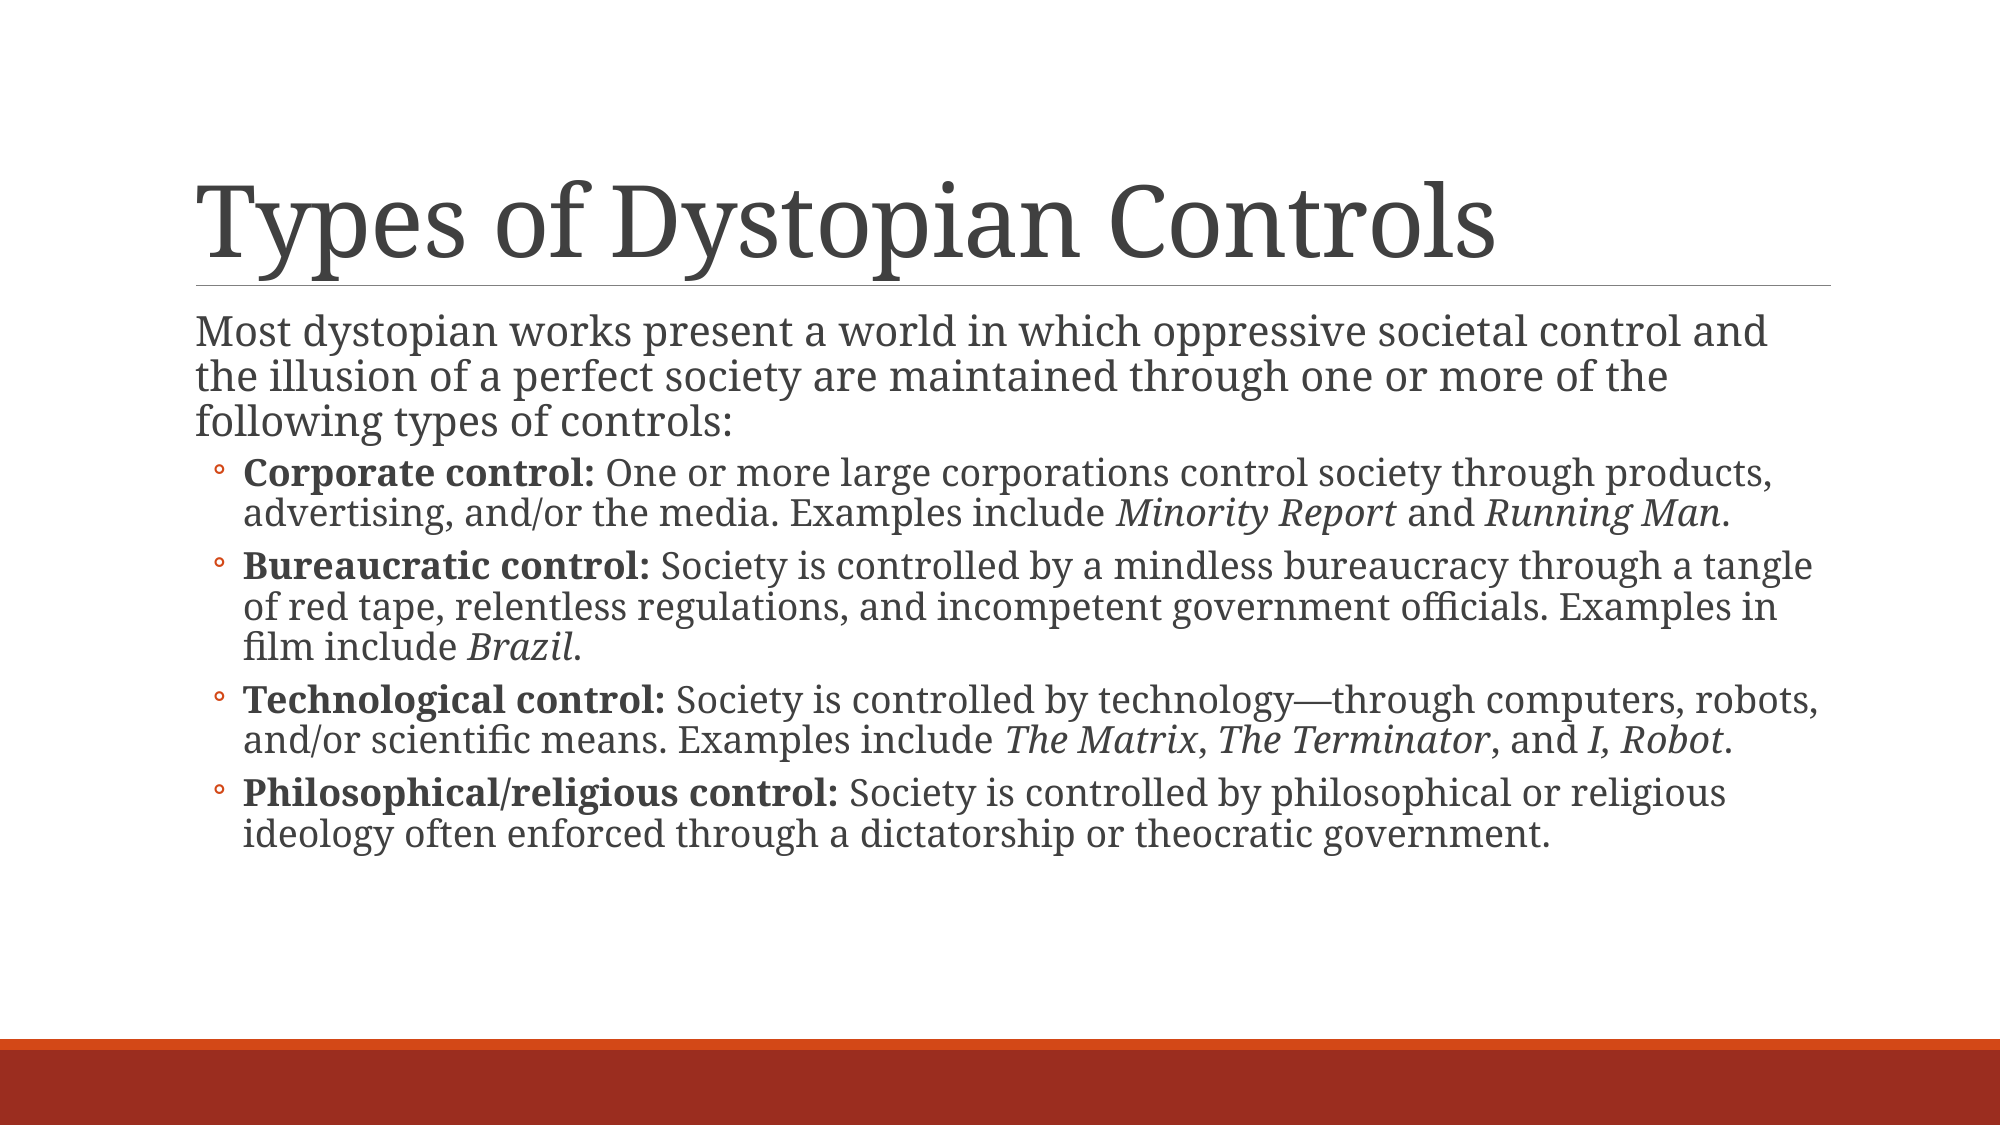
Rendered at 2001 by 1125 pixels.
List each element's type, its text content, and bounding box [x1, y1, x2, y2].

title Types of Dystopian Controls [180, 47, 1830, 285]
list Most dystopian works present a world in which oppressive societal control and the illusion of a perfect society are maintained through one or more of the following types of controls: Corporate control: One or more large corporations control society through products, advertising, and/or the media. Examples include Minority Report and Running Man. Bureaucratic control: Society is controlled by a mindless bureaucracy through a tangle of red tape, relentless regulations, and incompetent government officials. Examples in film include Brazil. Technological control: Society is controlled by technology—through computers, robots, and/or scientific means. Examples include The Matrix, The Terminator, and I, Robot. Philosophical/religious control: Society is controlled by philosophical or religious ideology often enforced through a dictatorship or theocratic government. [180, 302, 1830, 963]
